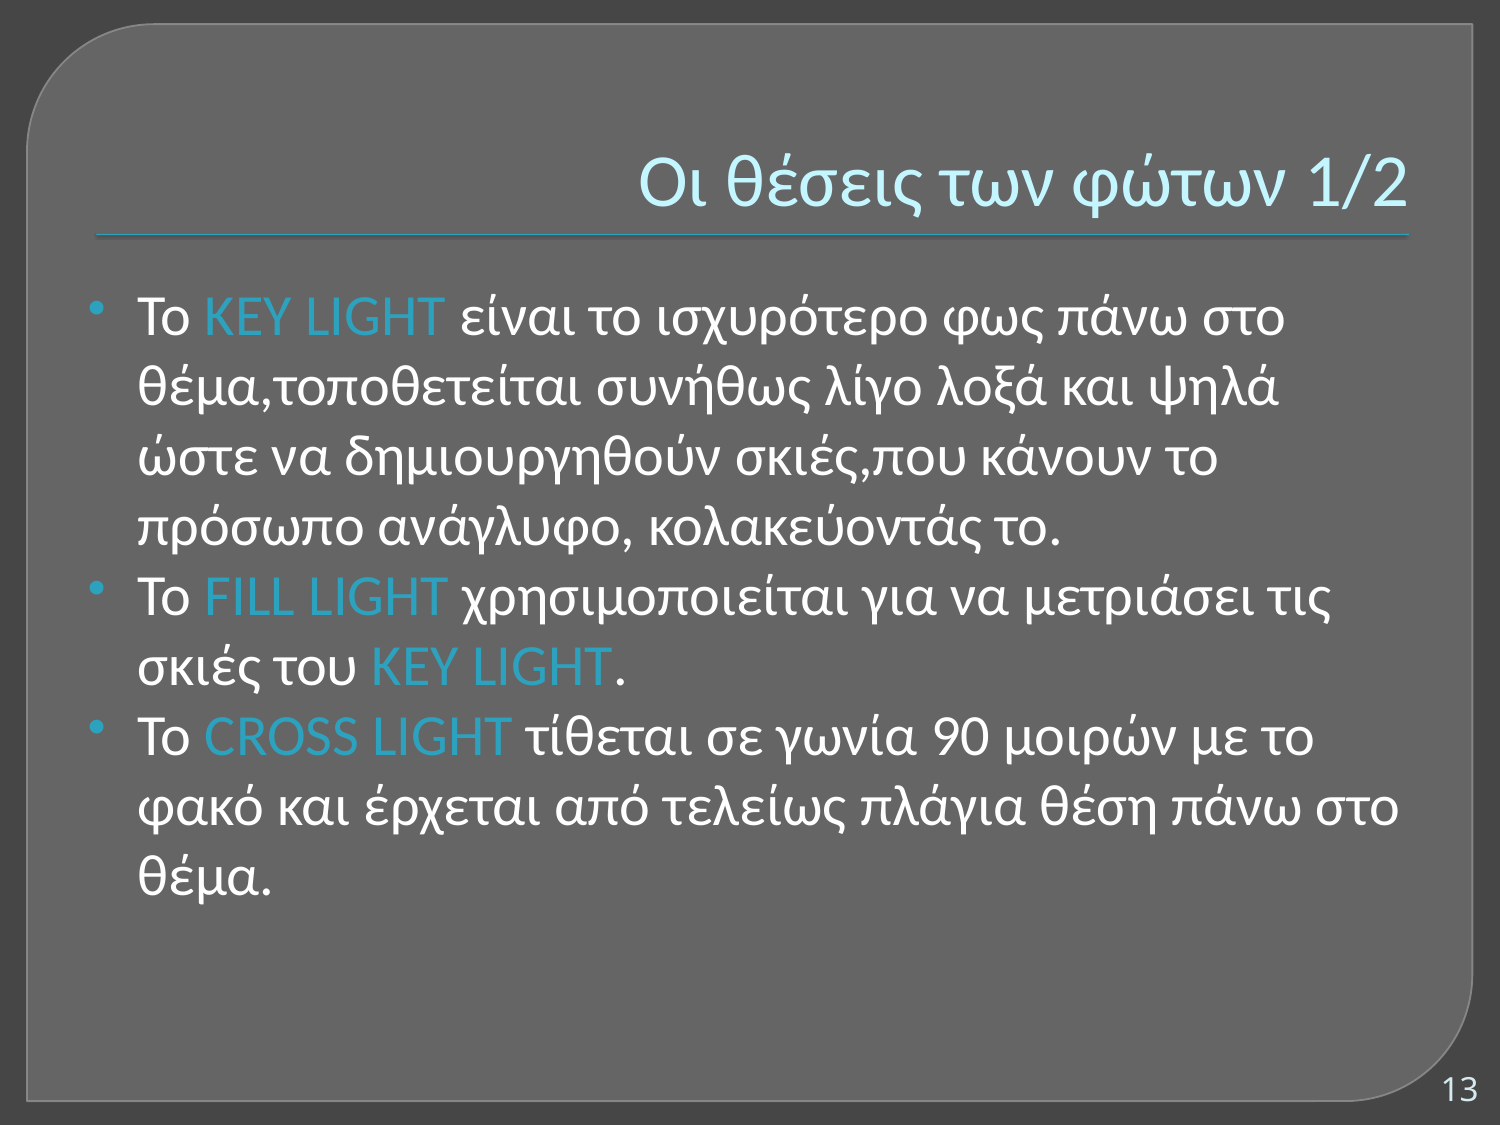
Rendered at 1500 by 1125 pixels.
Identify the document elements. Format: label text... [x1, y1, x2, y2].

title Οι θέσεις των φώτων 1/2 [75, 41, 1425, 230]
slide_number 13 [1417, 1068, 1494, 1114]
list Το KEY LIGHT είναι το ισχυρότερο φως πάνω στο θέμα,τοποθετείται συνήθως λίγο λοξά και ψηλά ώστε να δημιουργηθούν σκιές,που κάνουν το πρόσωπο ανάγλυφο, κολακεύοντάς το. Το FILL LIGHT χρησιμοποιείται για να μετριάσει τις σκιές του KEY LIGHT. Το CROSS LIGHT τίθεται σε γωνία 90 μοιρών με το φακό και έρχεται από τελείως πλάγια θέση πάνω στο θέμα. [75, 270, 1425, 1013]
